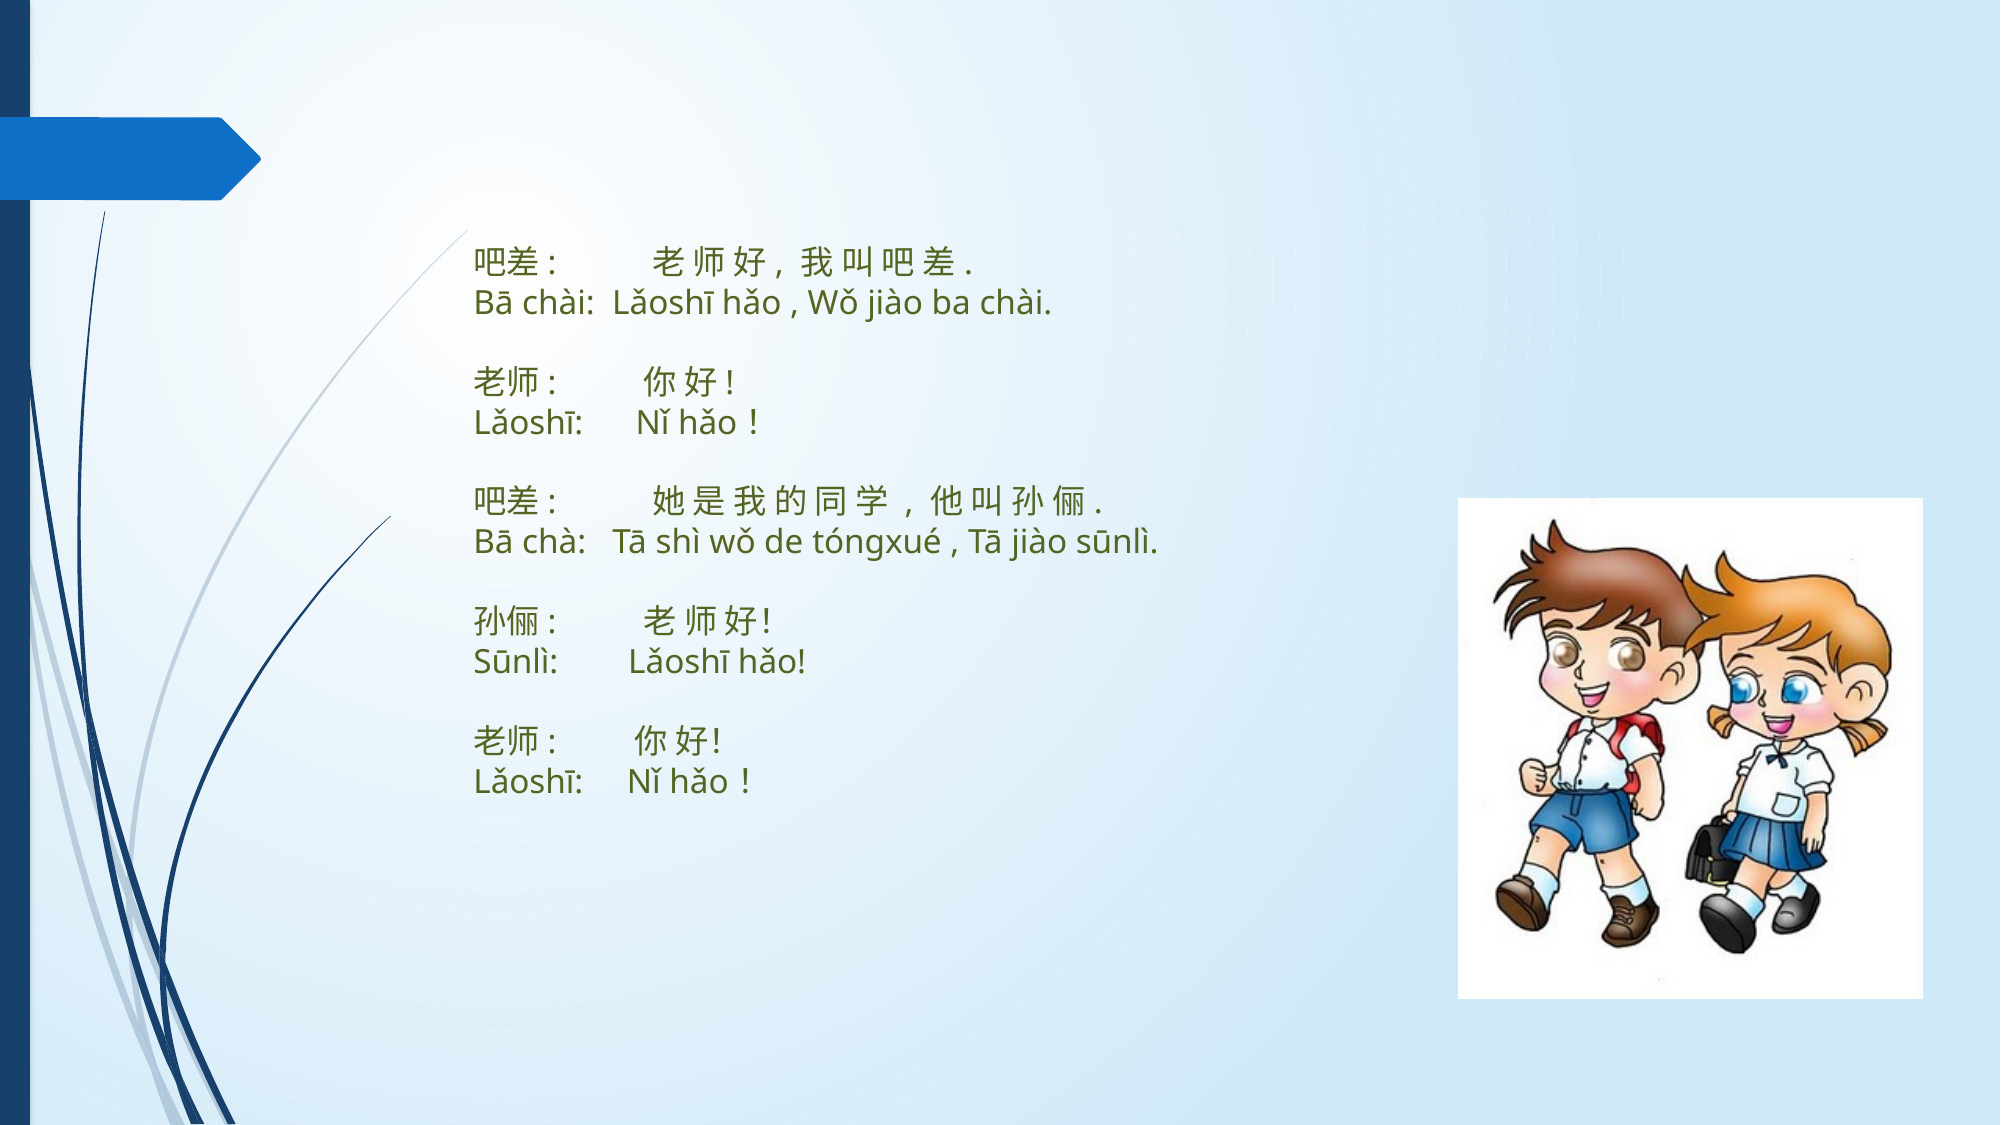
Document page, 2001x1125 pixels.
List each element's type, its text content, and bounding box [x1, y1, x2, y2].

text_box 吧差: 老 师 好, 我 叫 吧 差. Bā chài: Lǎoshī hǎo , Wǒ jiào ba chài. 老师: 你 好! Lǎoshī: Nǐ hǎo！ 吧差: 她 是 我 的 同 学 , 他 叫 孙 俪. Bā chà: Tā shì wǒ de tóngxué , Tā jiào sūnlì. 孙俪: 老 师 好！ Sūnlì: Lǎoshī hǎo! 老师: 你 好！ Lǎoshī: Nǐ hǎo！ [458, 233, 1459, 808]
picture [1458, 498, 1923, 1000]
